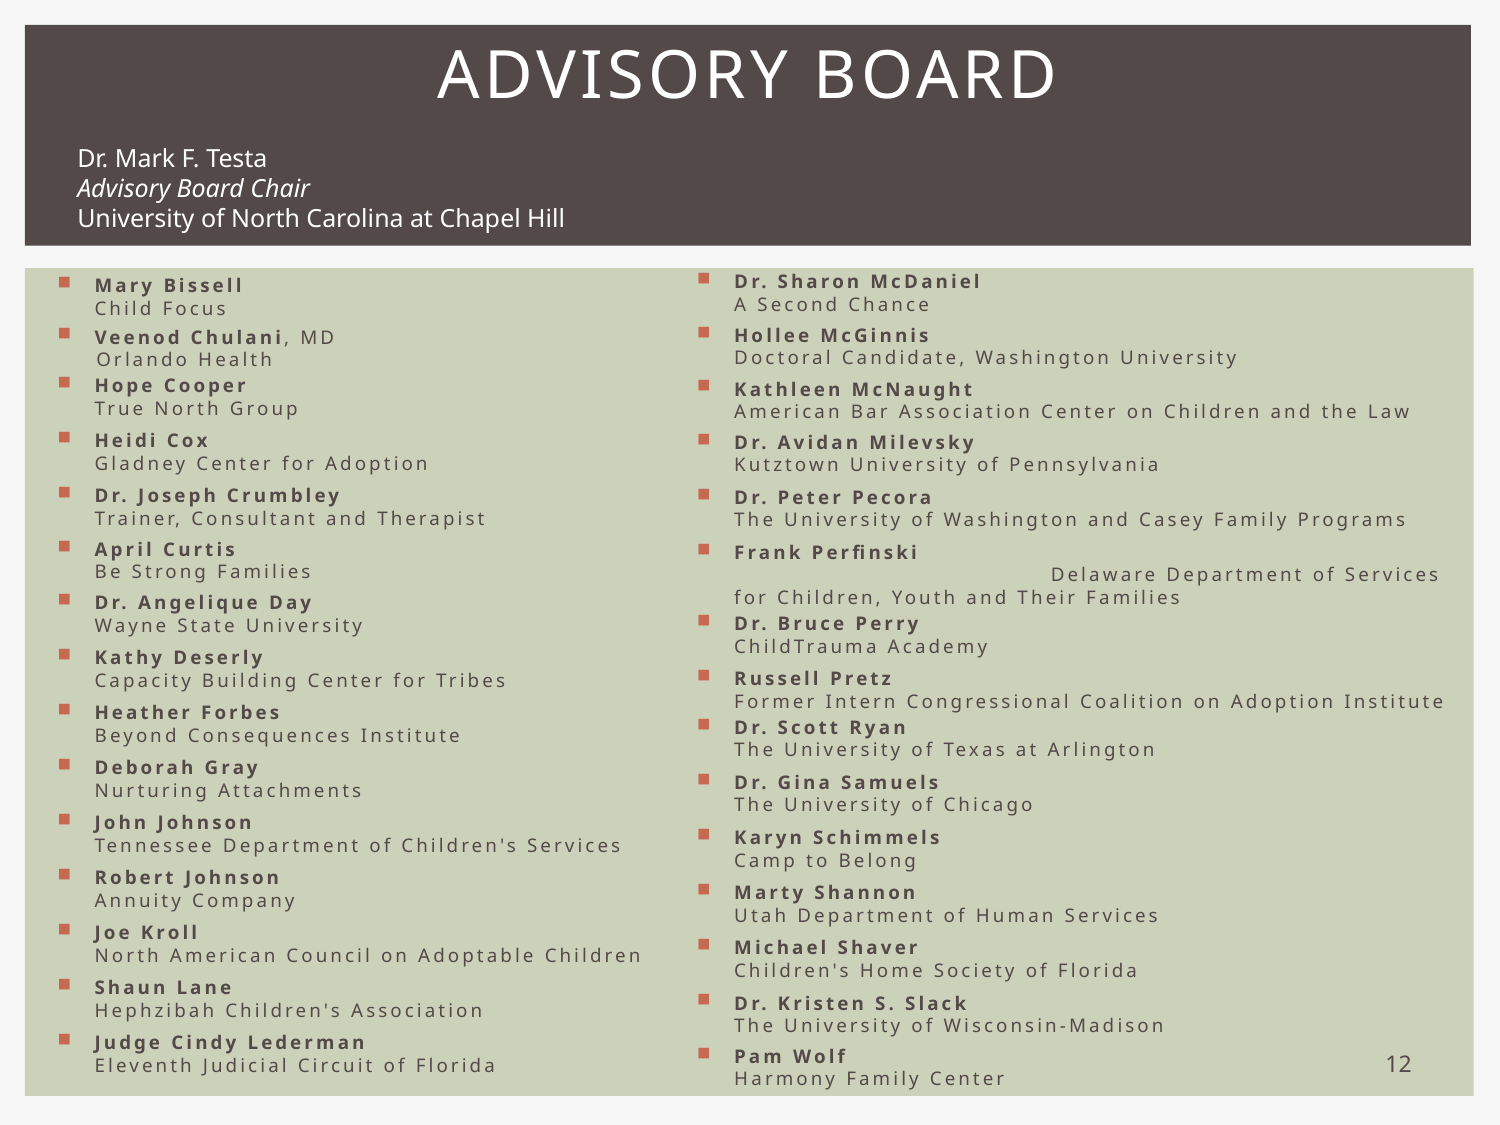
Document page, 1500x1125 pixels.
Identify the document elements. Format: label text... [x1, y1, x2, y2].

text_box [765, 1064, 1351, 1088]
text_box Dr. Sharon McDaniel A Second Chance Hollee McGinnis Doctoral Candidate, Washington University Kathleen McNaught American Bar Association Center on Children and the Law Dr. Avidan Milevsky Kutztown University of Pennsylvania Dr. Peter Pecora The University of Washington and Casey Family Programs Frank Perfinski Delaware Department of Services for Children, Youth and Their Families Dr. Bruce Perry ChildTrauma Academy Russell Pretz Former Intern Congressional Coalition on Adoption Institute Dr. Scott Ryan The University of Texas at Arlington Dr. Gina Samuels The University of Chicago Karyn Schimmels Camp to Belong Marty Shannon Utah Department of Human Services Michael Shaver Children's Home Society of Florida Dr. Kristen S. Slack The University of Wisconsin-Madison Pam Wolf Harmony Family Center [674, 262, 1486, 1064]
text_box Dr. Mark F. Testa Advisory Board Chair University of North Carolina at Chapel Hill [62, 135, 877, 285]
slide_number 12 [1349, 1064, 1448, 1089]
list Mary Bissell Child Focus Veenod Chulani, MD Orlando Health Hope Cooper True North Group Heidi Cox Gladney Center for Adoption Dr. Joseph Crumbley Trainer, Consultant and Therapist April Curtis Be Strong Families Dr. Angelique Day Wayne State University Kathy Deserly Capacity Building Center for Tribes Heather Forbes Beyond Consequences Institute Deborah Gray Nurturing Attachments John Johnson Tennessee Department of Children's Services Robert Johnson Annuity Company Joe Kroll North American Council on Adoptable Children Shaun Lane Hephzibah Children's Association Judge Cindy Lederman Eleventh Judicial Circuit of Florida [34, 266, 765, 1068]
title Advisory Board [62, 58, 1438, 165]
